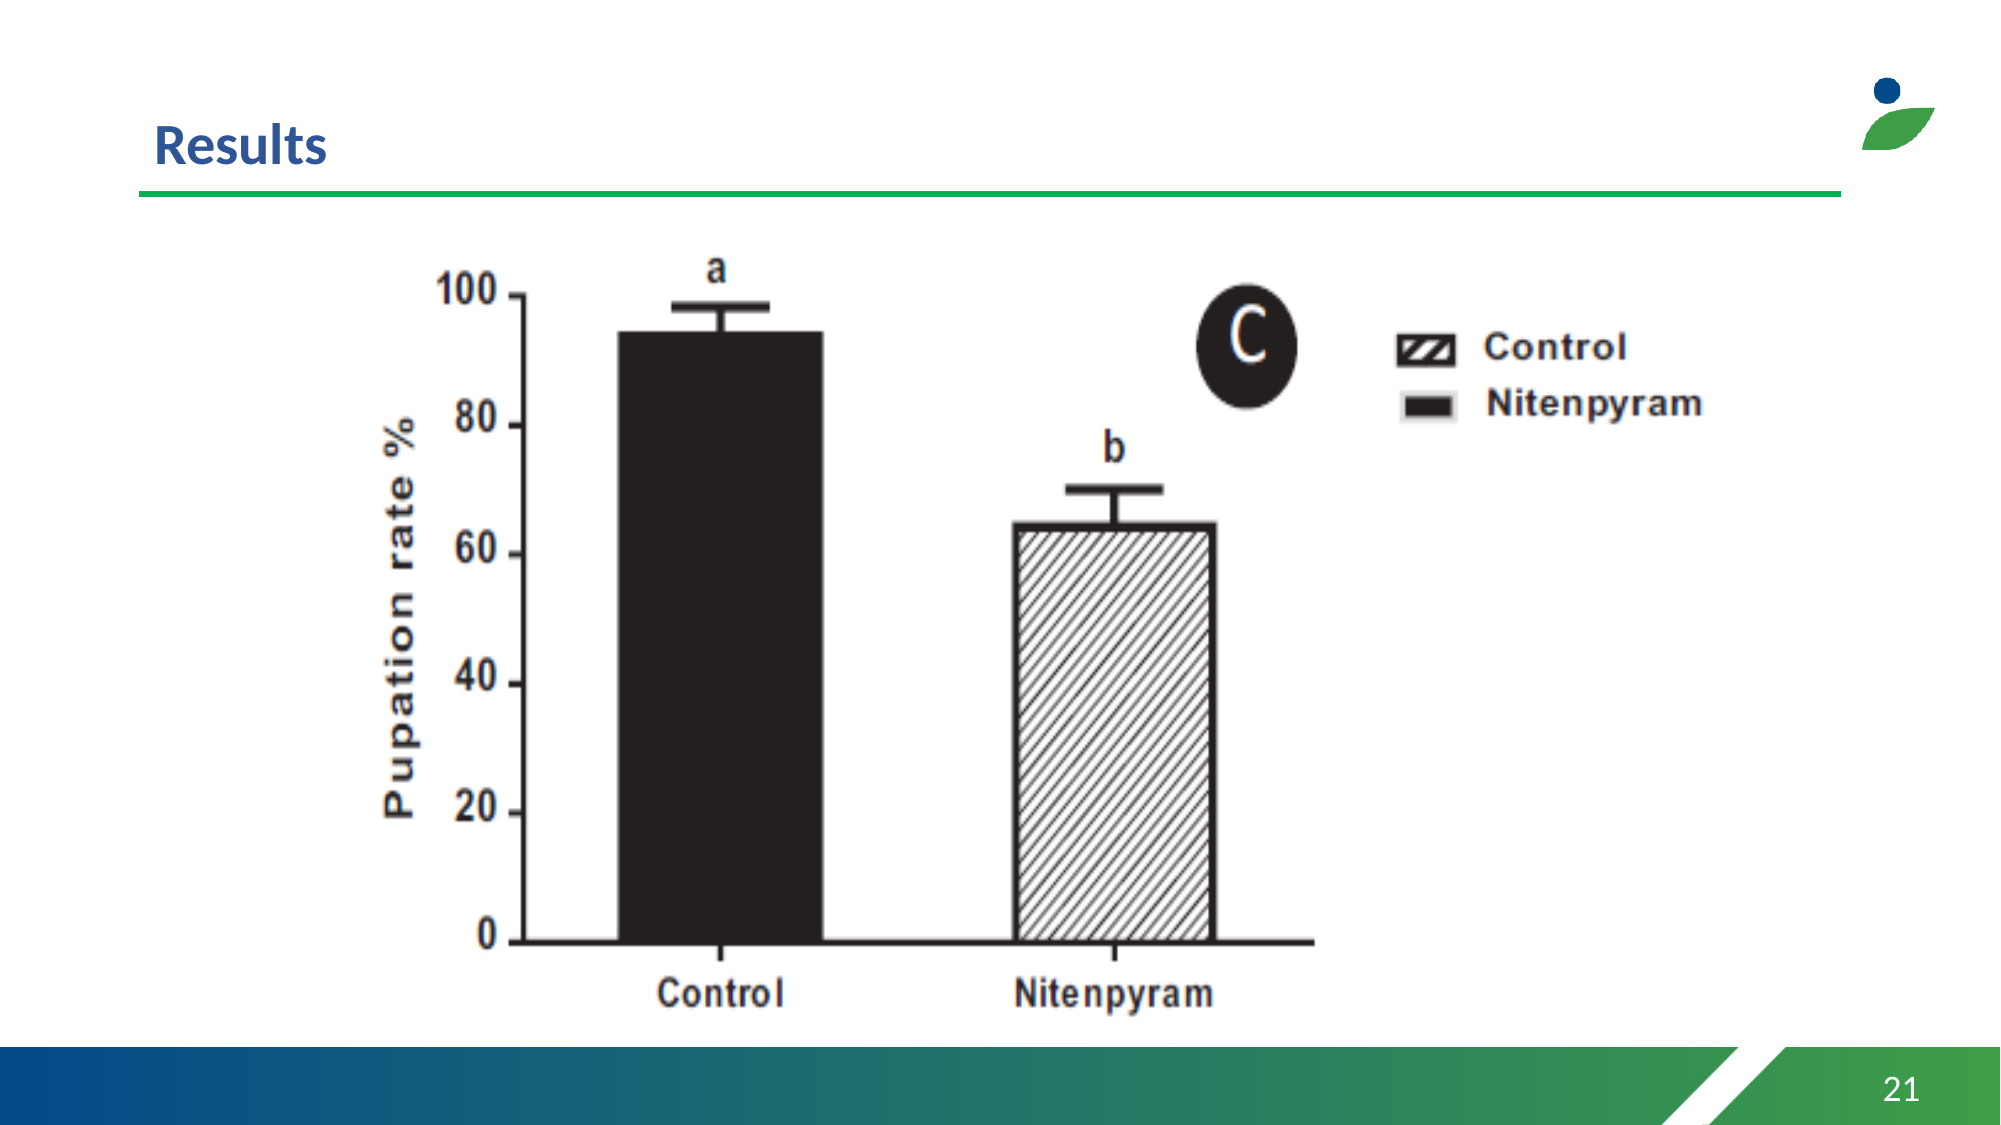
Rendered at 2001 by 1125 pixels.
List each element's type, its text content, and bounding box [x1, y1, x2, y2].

slide_number 21 [1725, 1056, 1936, 1103]
picture [0, 1047, 2000, 1125]
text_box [359, 232, 1726, 1023]
title Results [139, 59, 1783, 185]
picture [1840, 53, 1952, 175]
